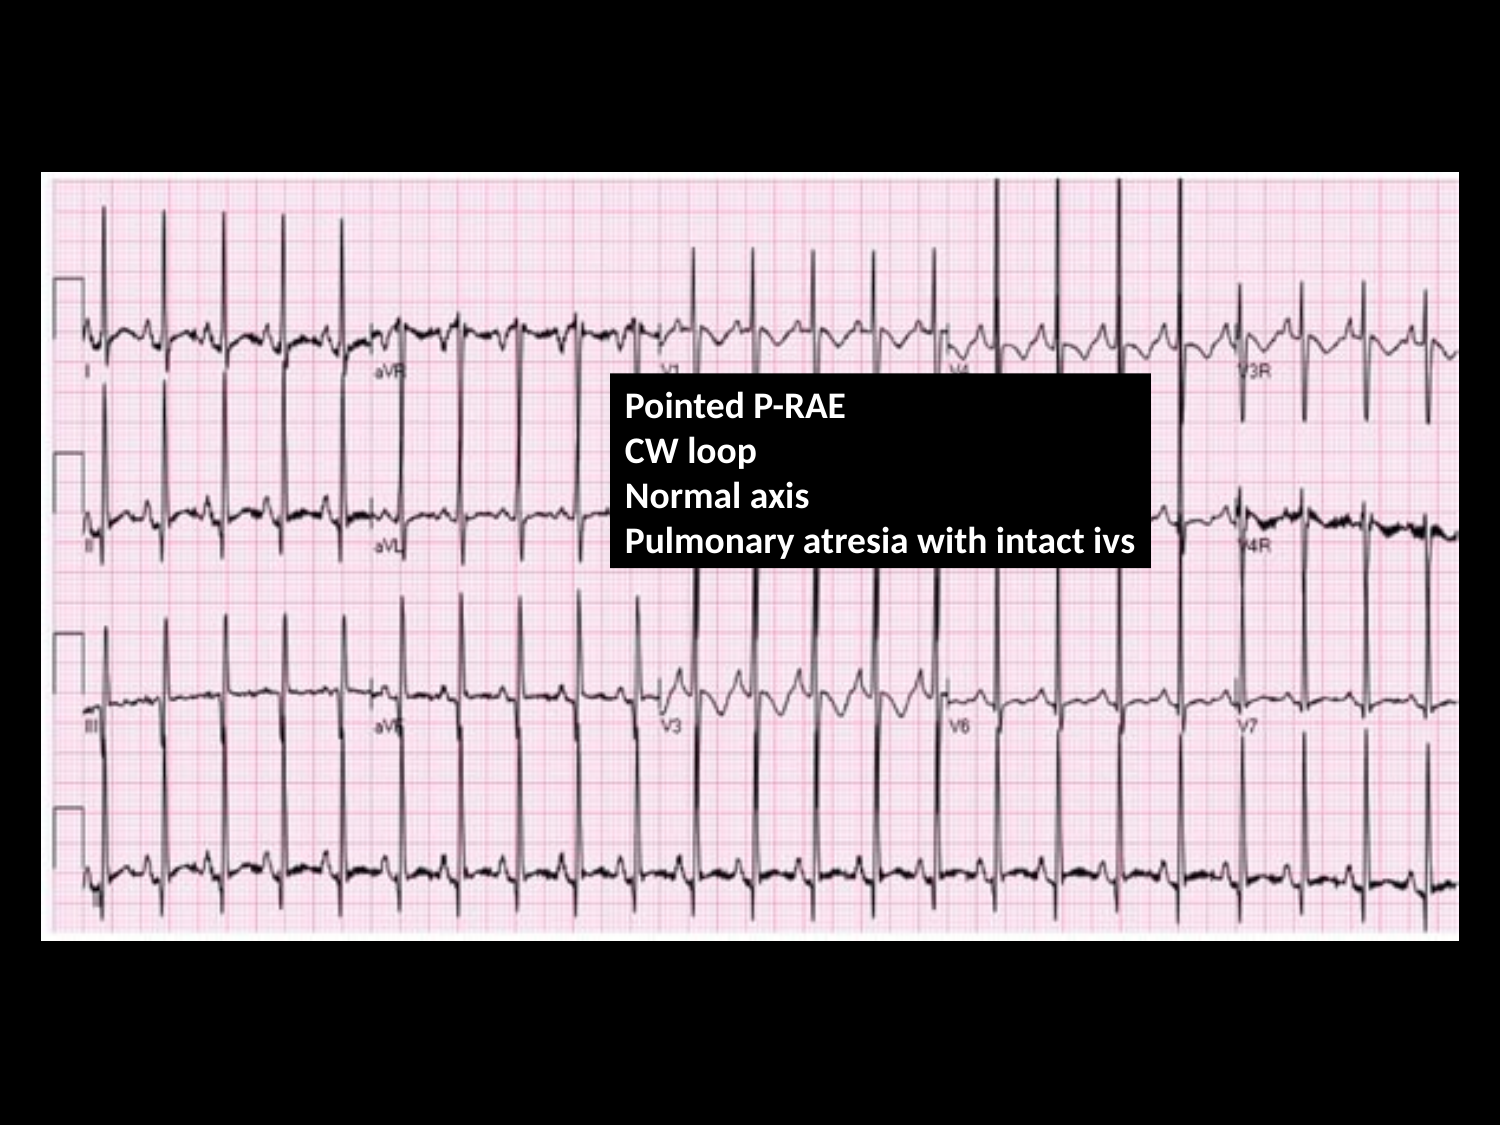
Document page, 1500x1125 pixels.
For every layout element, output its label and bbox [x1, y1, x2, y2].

picture [41, 172, 1459, 941]
